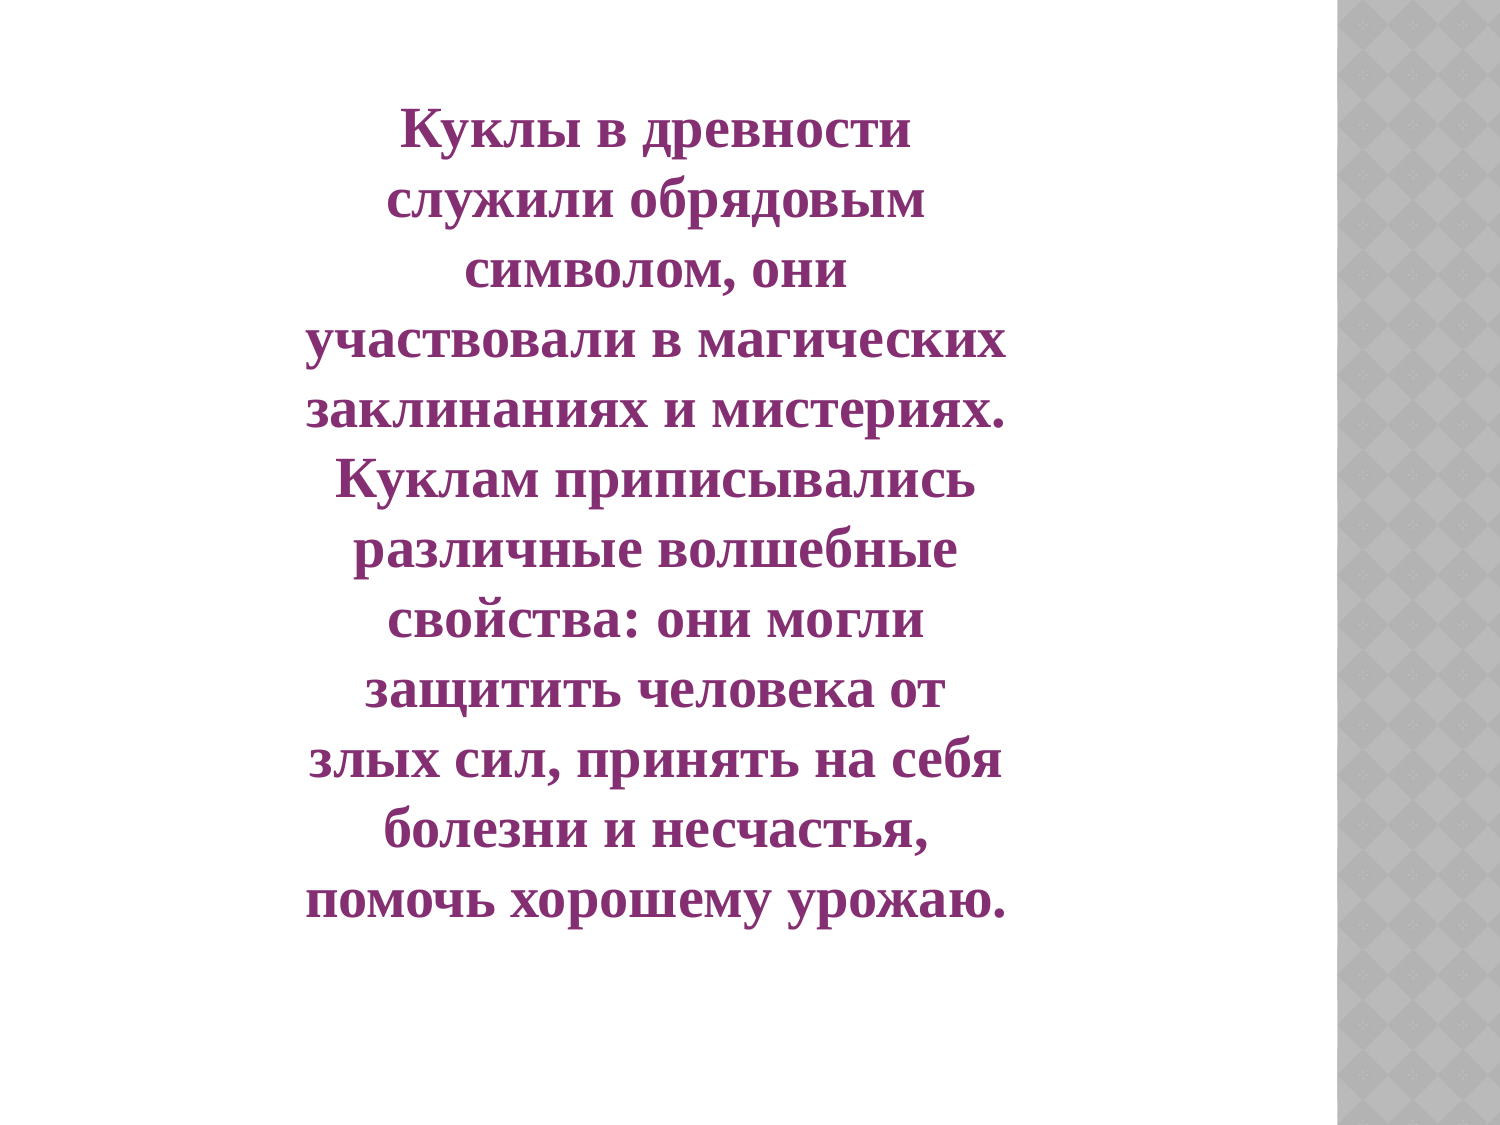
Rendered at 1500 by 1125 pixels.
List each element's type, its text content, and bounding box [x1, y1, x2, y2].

text_box Куклы в древности служили обрядовым символом, они участвовали в магических заклинаниях и мистериях. Куклам приписывались различные волшебные свойства: они могли защитить человека от злых сил, принять на себя болезни и несчастья, помочь хорошему урожаю. [281, 81, 1032, 937]
